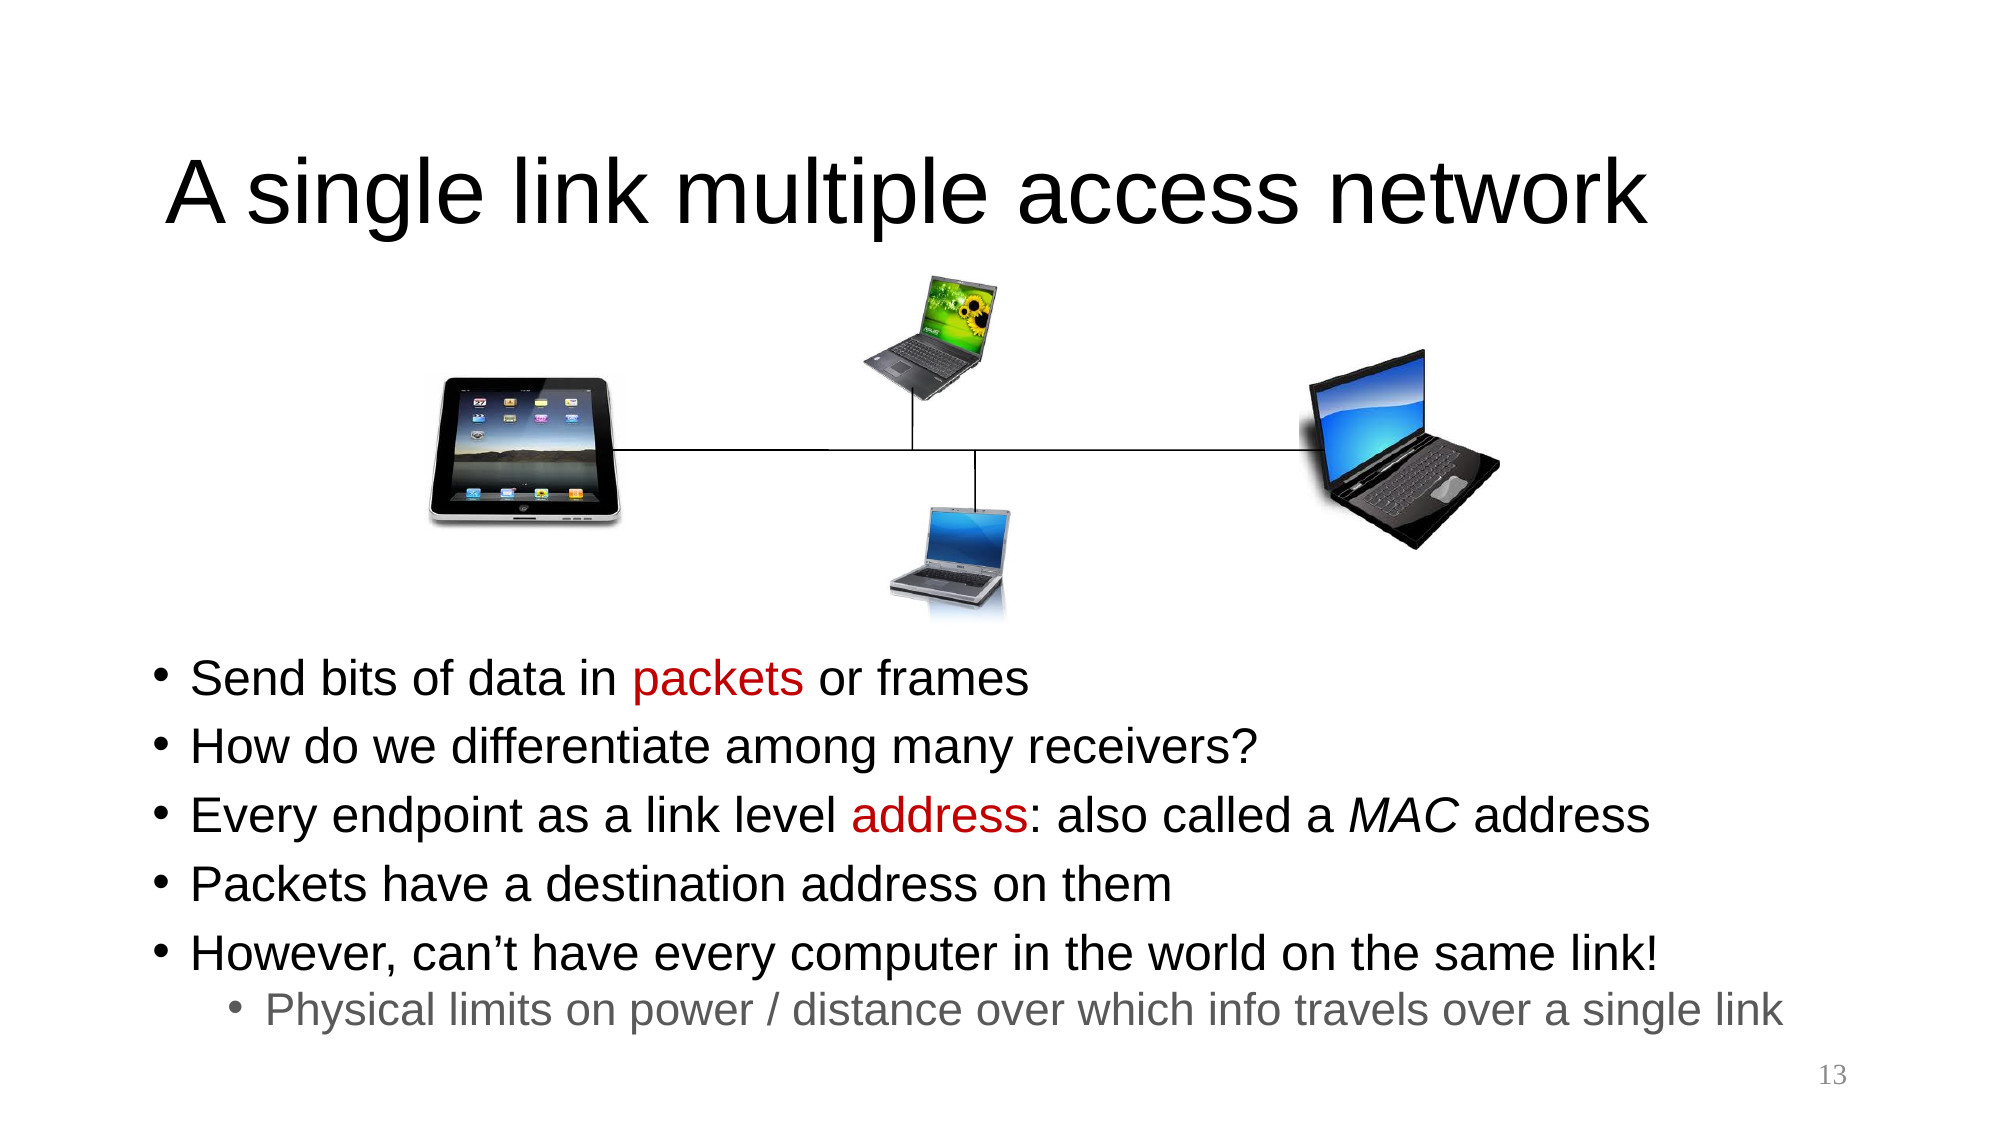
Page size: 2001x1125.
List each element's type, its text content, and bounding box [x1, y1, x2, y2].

picture [887, 499, 1013, 626]
list Send bits of data in packets or frames How do we differentiate among many receivers? Every endpoint as a link level address: also called a MAC address Packets have a destination address on them However, can’t have every computer in the world on the same link! Physical limits on power / distance over which info travels over a single link [137, 649, 1891, 1119]
title A single link multiple access network [150, 99, 1850, 288]
picture [424, 374, 626, 531]
picture [1299, 349, 1500, 550]
picture [862, 274, 998, 402]
slide_number 13 [1412, 1042, 1863, 1103]
